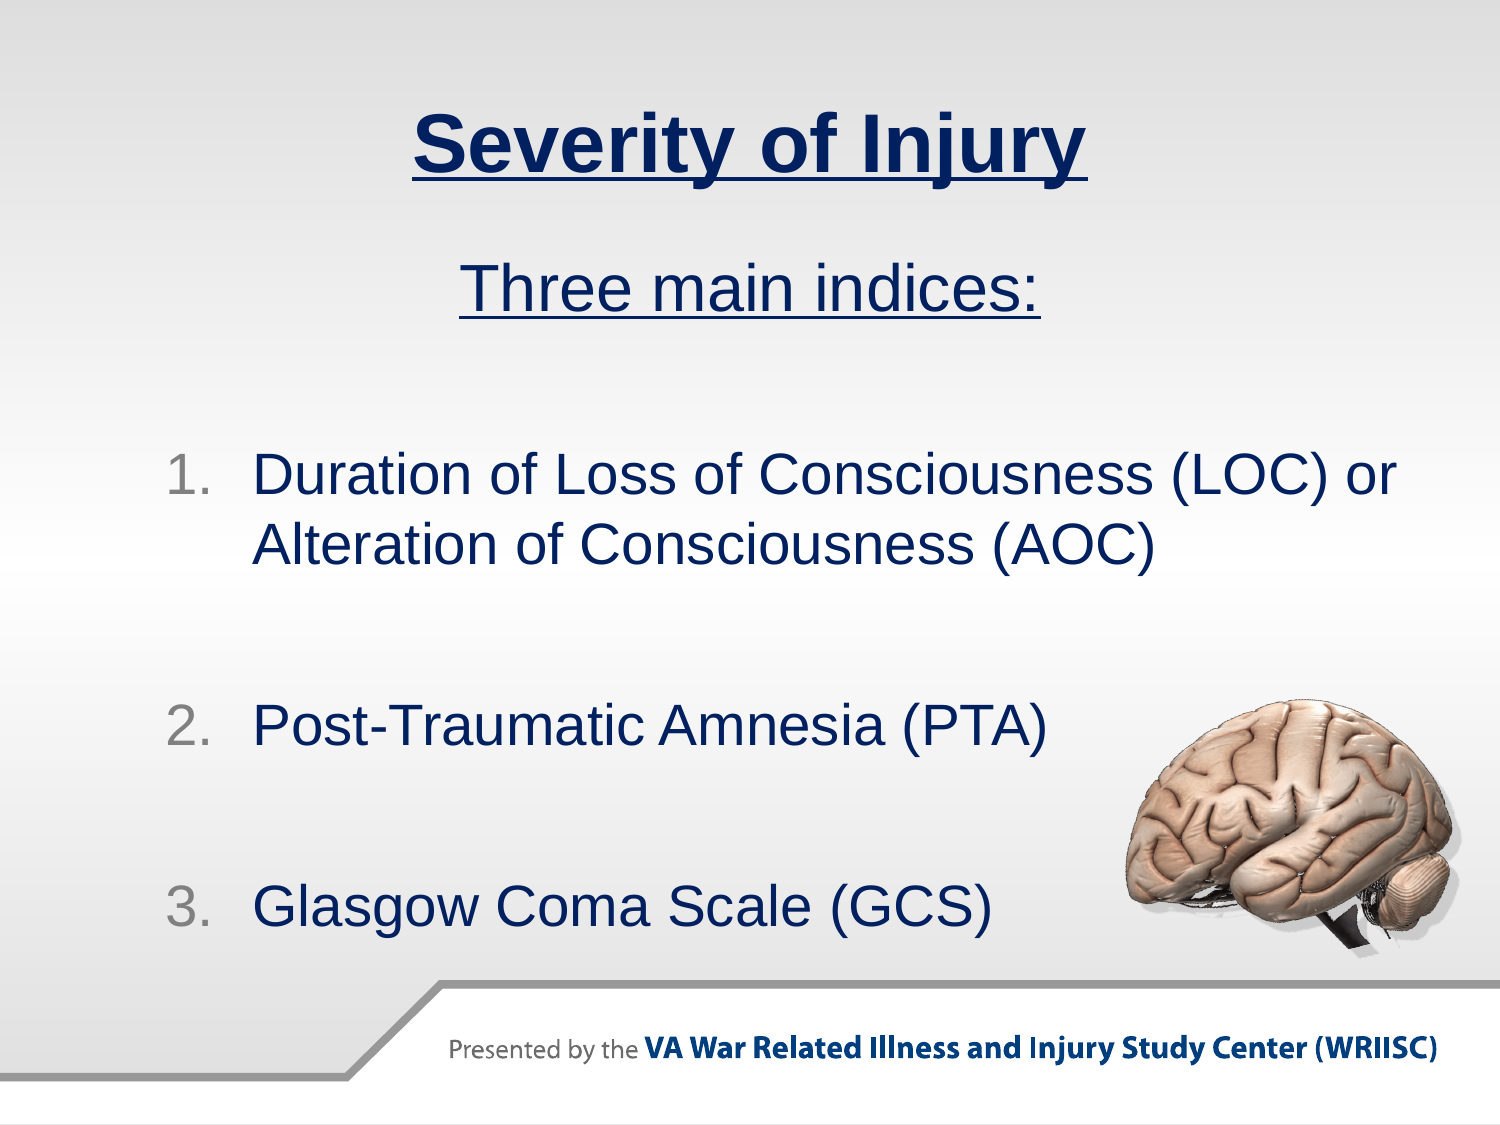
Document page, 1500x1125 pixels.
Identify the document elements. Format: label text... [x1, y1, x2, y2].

picture [1088, 663, 1478, 998]
list Three main indices: Duration of Loss of Consciousness (LOC) or Alteration of Consciousness (AOC) Post-Traumatic Amnesia (PTA) Glasgow Coma Scale (GCS) [74, 237, 1426, 981]
title Severity of Injury [74, 44, 1426, 233]
